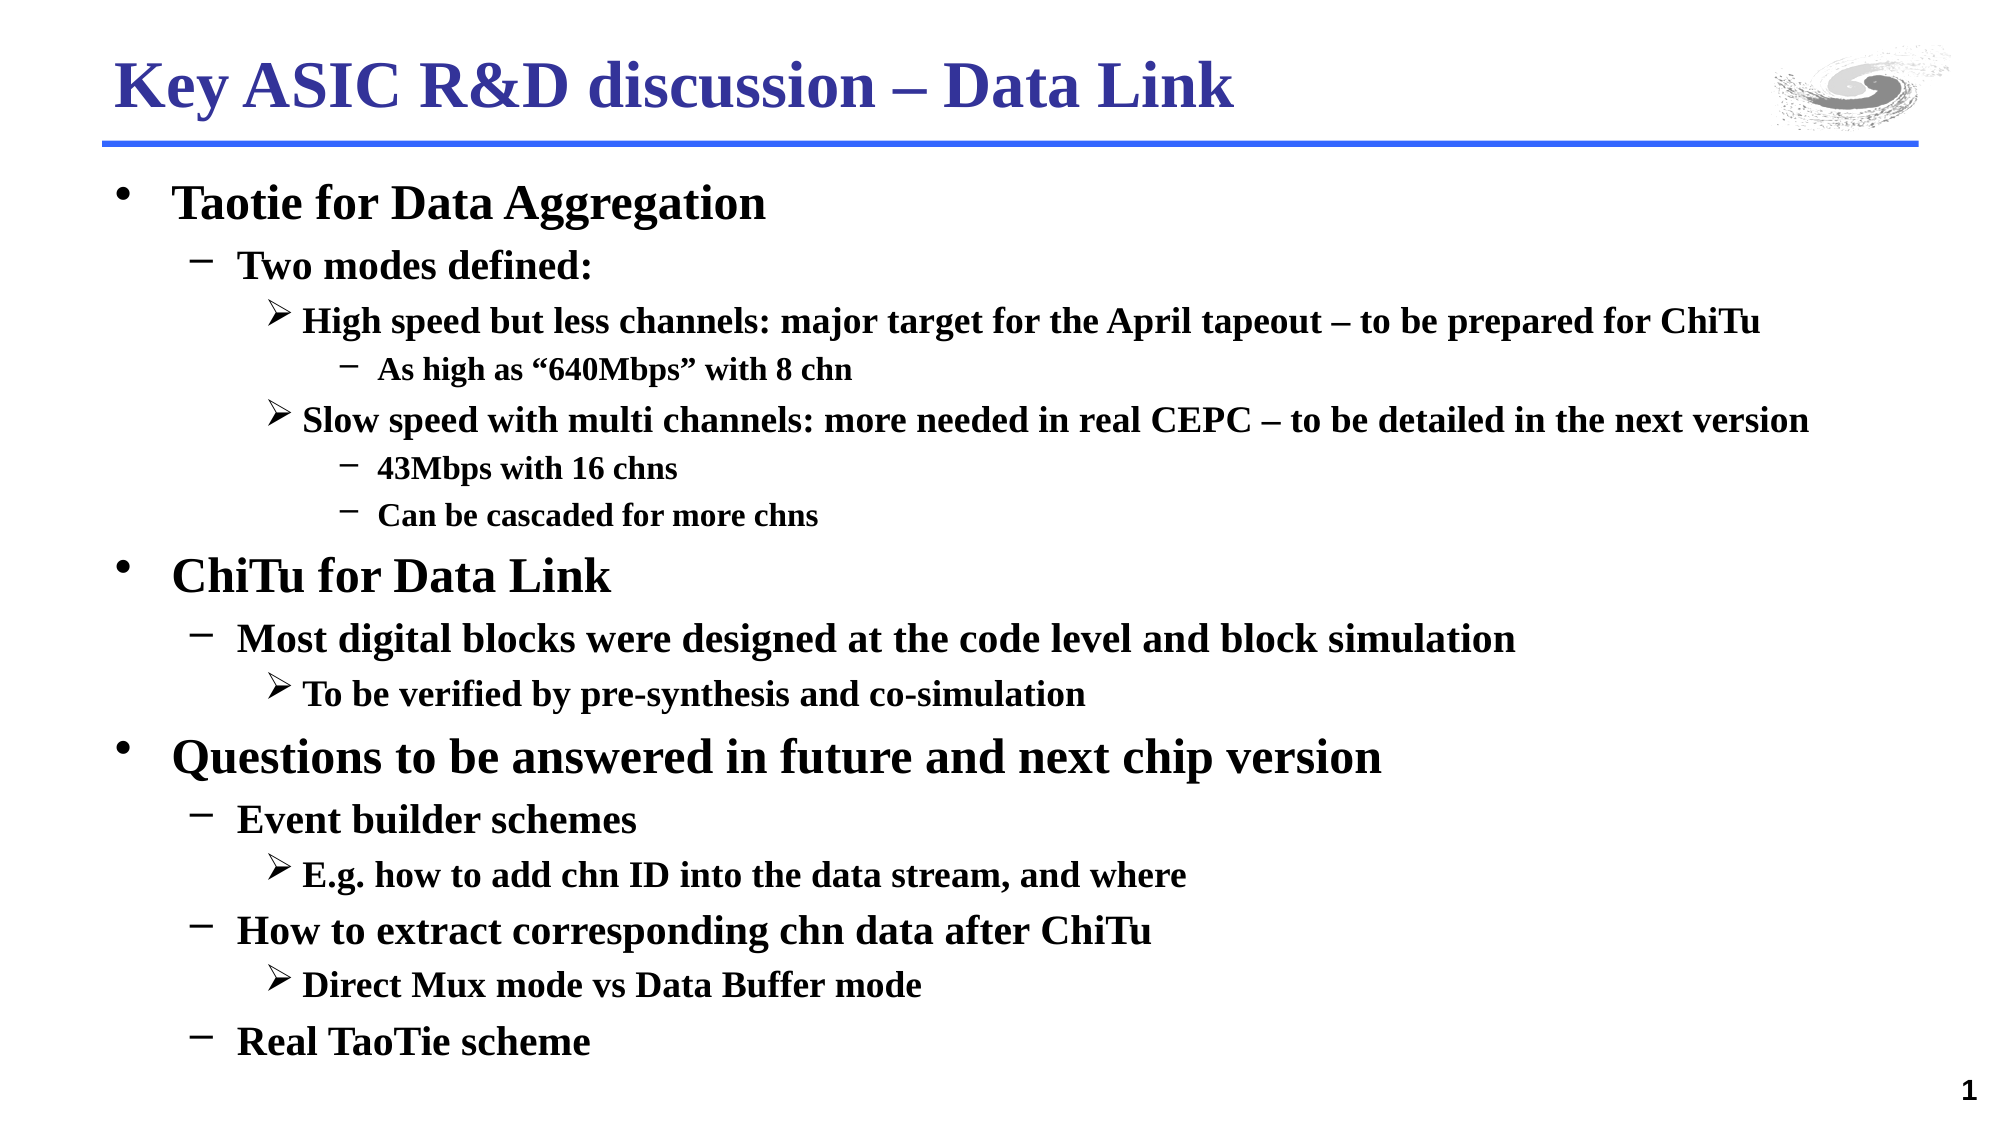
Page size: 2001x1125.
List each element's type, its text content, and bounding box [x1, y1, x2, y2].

title Key ASIC R&D discussion – Data Link [99, 30, 1900, 131]
slide_number 1 [1792, 1070, 1993, 1109]
list Taotie for Data Aggregation Two modes defined: High speed but less channels: major target for the April tapeout – to be prepared for ChiTu As high as “640Mbps” with 8 chn Slow speed with multi channels: more needed in real CEPC – to be detailed in the next version 43Mbps with 16 chns Can be cascaded for more chns ChiTu for Data Link Most digital blocks were designed at the code level and block simulation To be verified by pre-synthesis and co-simulation Questions to be answered in future and next chip version Event builder schemes E.g. how to add chn ID into the data stream, and where How to extract corresponding chn data after ChiTu Direct Mux mode vs Data Buffer mode Real TaoTie scheme [99, 162, 1900, 1062]
